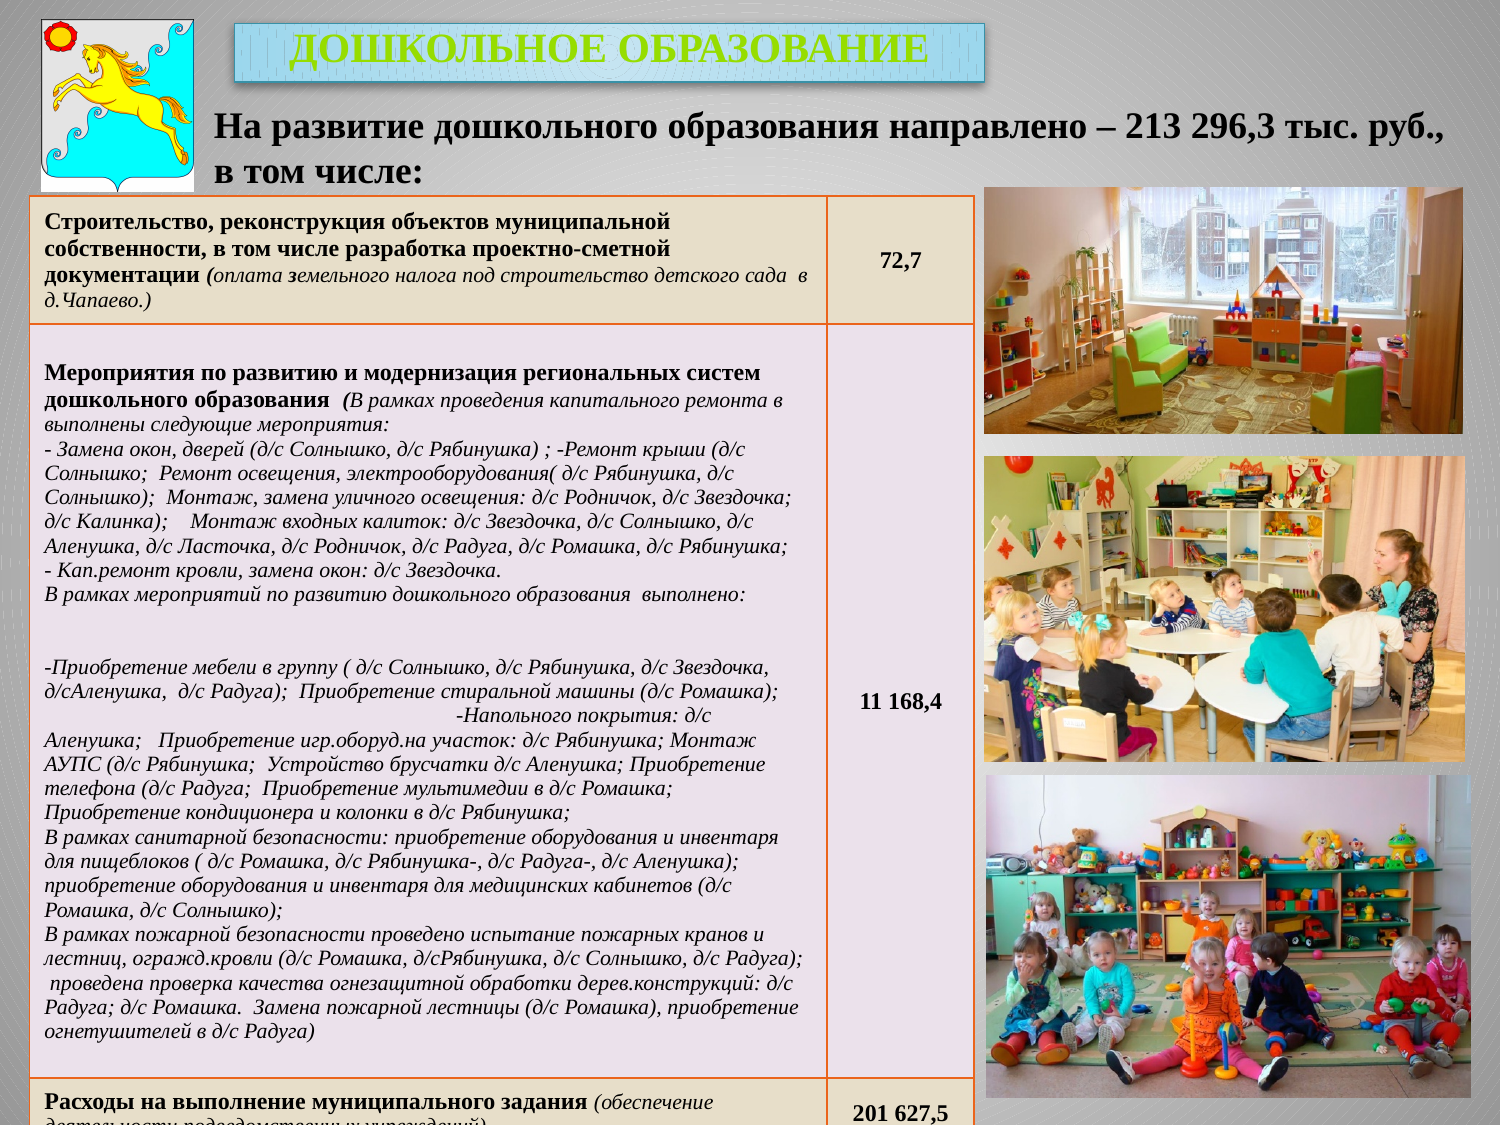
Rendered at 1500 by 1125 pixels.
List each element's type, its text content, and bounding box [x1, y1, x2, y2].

table_header Строительство, реконструкция объектов муниципальной собственности, в том числе разработка проектно-сметной документации (оплата земельного налога под строительство детского сада в д.Чапаево.) [30, 197, 826, 323]
table_cell Мероприятия по развитию и модернизация региональных систем дошкольного образования (В рамках проведения капитального ремонта в выполнены следующие мероприятия: - Замена окон, дверей (д/с Солнышко, д/с Рябинушка) ; -Ремонт крыши (д/с Солнышко; Ремонт освещения, электрооборудования( д/с Рябинушка, д/с Солнышко); Монтаж, замена уличного освещения: д/с Родничок, д/с Звездочка; д/с Калинка); Монтаж входных калиток: д/с Звездочка, д/с Солнышко, д/с Аленушка, д/с Ласточка, д/с Родничок, д/с Радуга, д/с Ромашка, д/с Рябинушка; - Кап.ремонт кровли, замена окон: д/с Звездочка. В рамках мероприятий по развитию дошкольного образования выполнено: -Приобретение мебели в группу ( д/с Солнышко, д/с Рябинушка, д/с Звездочка, д/сАленушка, д/с Радуга); Приобретение стиральной машины (д/с Ромашка); -Напольного покрытия: д/с Аленушка; Приобретение игр.оборуд.на участок: д/с Рябинушка; Монтаж АУПС (д/с Рябинушка; Устройство брусчатки д/с Аленушка; Приобретение телефона (д/с Радуга; Приобретение мультимедии в д/с Ромашка; Приобретение кондиционера и колонки в д/с Рябинушка; В рамках санитарной безопасности: приобретение оборудования и инвентаря для пищеблоков ( д/с Ромашка, д/с Рябинушка-, д/с Радуга-, д/с Аленушка); приобретение оборудования и инвентаря для медицинских кабинетов (д/с Ромашка, д/с Солнышко); В рамках пожарной безопасности проведено испытание пожарных кранов и лестниц, огражд.кровли (д/с Ромашка, д/сРябинушка, д/с Солнышко, д/с Радуга); проведена проверка качества огнезащитной обработки дерев.конструкций: д/с Радуга; д/с Ромашка. Замена пожарной лестницы (д/с Ромашка), приобретение огнетушителей в д/с Радуга) [30, 325, 826, 1077]
table_header 72,7 [828, 197, 973, 323]
table_cell 11 168,4 [828, 325, 973, 1077]
picture [984, 187, 1463, 434]
table_cell Расходы на выполнение муниципального задания (обеспечение деятельности подведомственных учреждений) [30, 1079, 826, 1125]
text_box Дошкольное образование [234, 23, 985, 83]
table_cell 201 627,5 [828, 1079, 973, 1125]
picture [985, 774, 1471, 1099]
text_box На развитие дошкольного образования направлено – 213 296,3 тыс. руб., в том числе: [199, 93, 1483, 199]
picture [984, 456, 1466, 762]
picture [40, 18, 194, 192]
